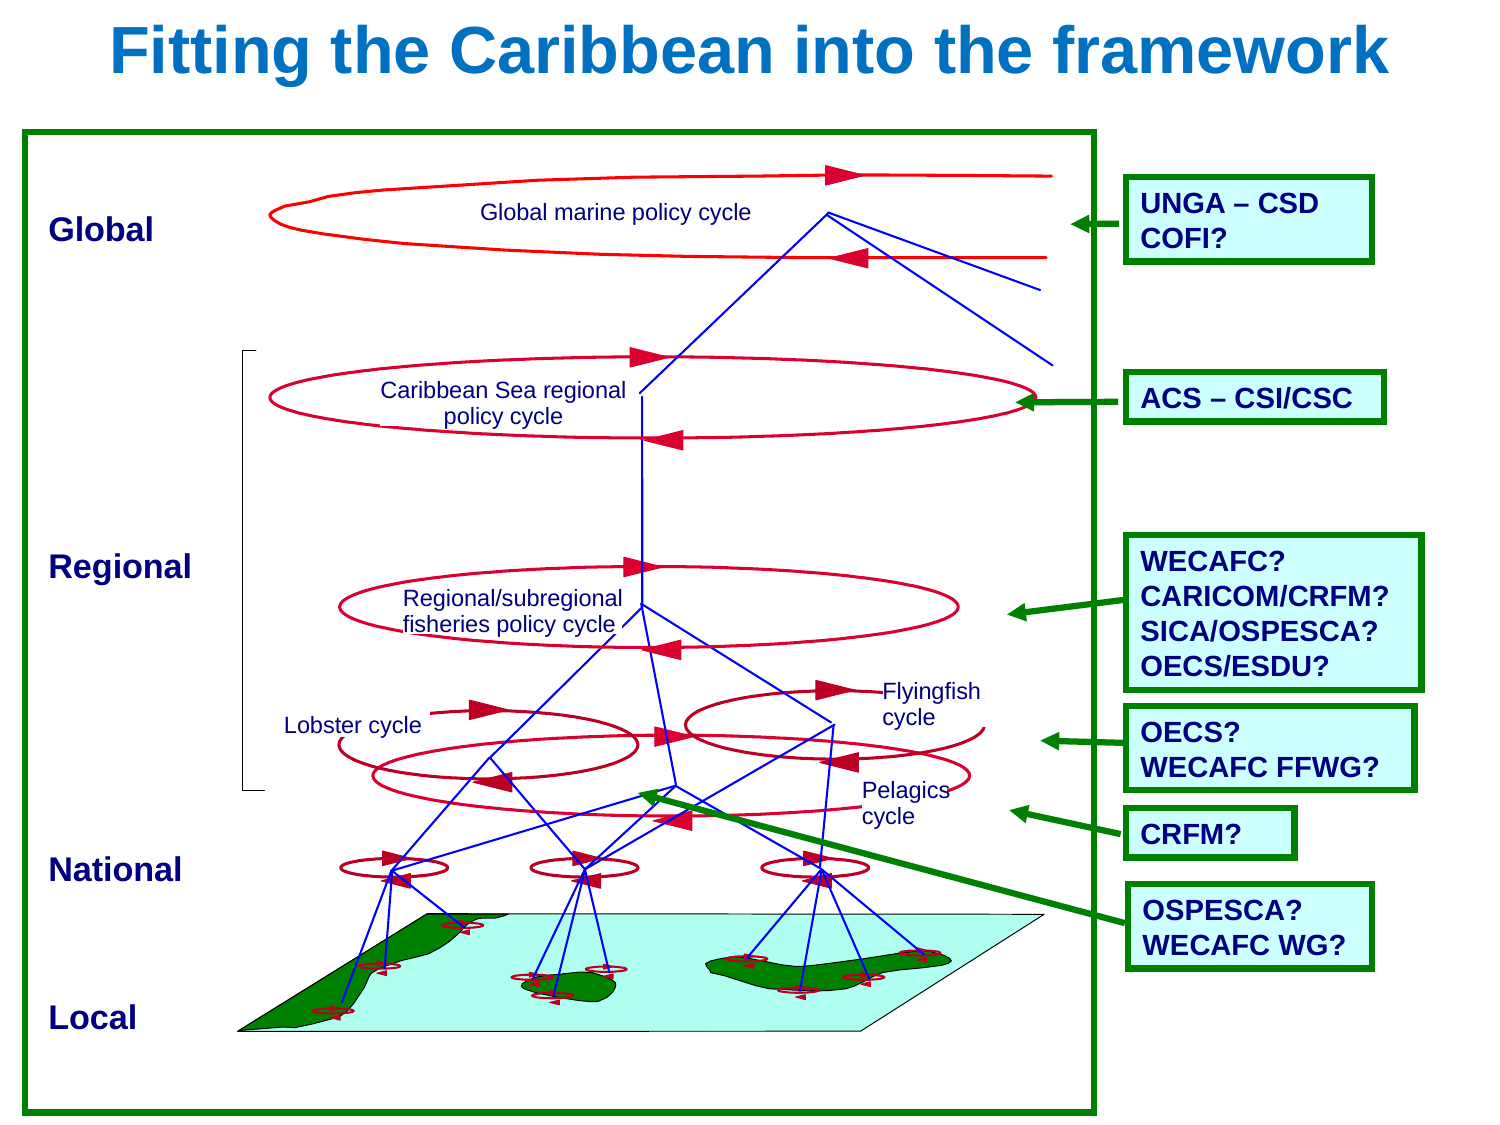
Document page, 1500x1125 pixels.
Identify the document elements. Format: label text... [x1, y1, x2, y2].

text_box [637, 176, 1422, 976]
text_box [24, 132, 1095, 1113]
picture [46, 164, 1076, 1053]
text_box Fitting the Caribbean into the framework [0, 0, 1500, 95]
